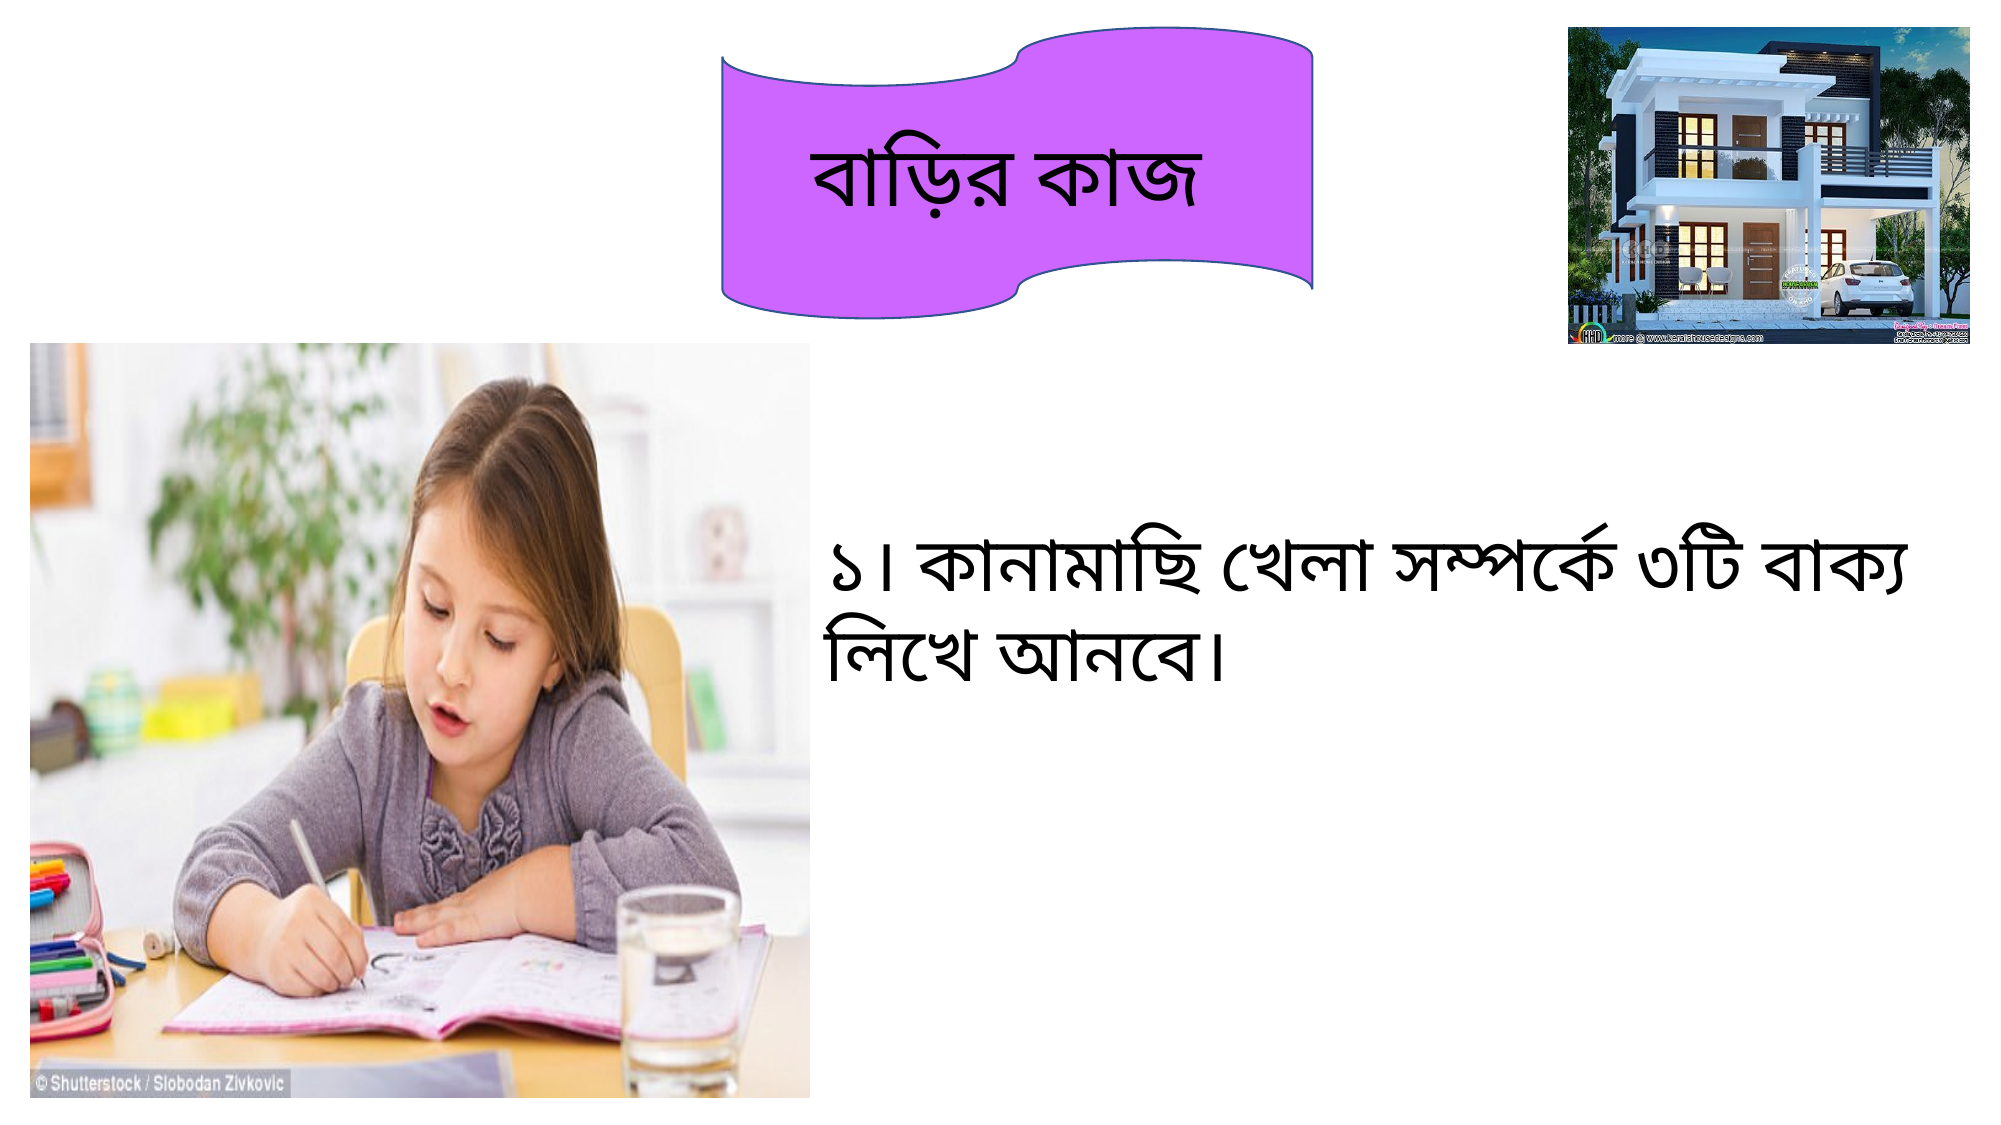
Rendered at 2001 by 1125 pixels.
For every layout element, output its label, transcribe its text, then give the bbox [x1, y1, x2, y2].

picture [29, 343, 810, 1098]
picture [1568, 27, 1970, 344]
text_box ১। কানামাছি খেলা সম্পর্কে ৩টি বাক্য লিখে আনবে। [810, 509, 2000, 705]
text_box বাড়ির কাজ [721, 26, 1314, 320]
